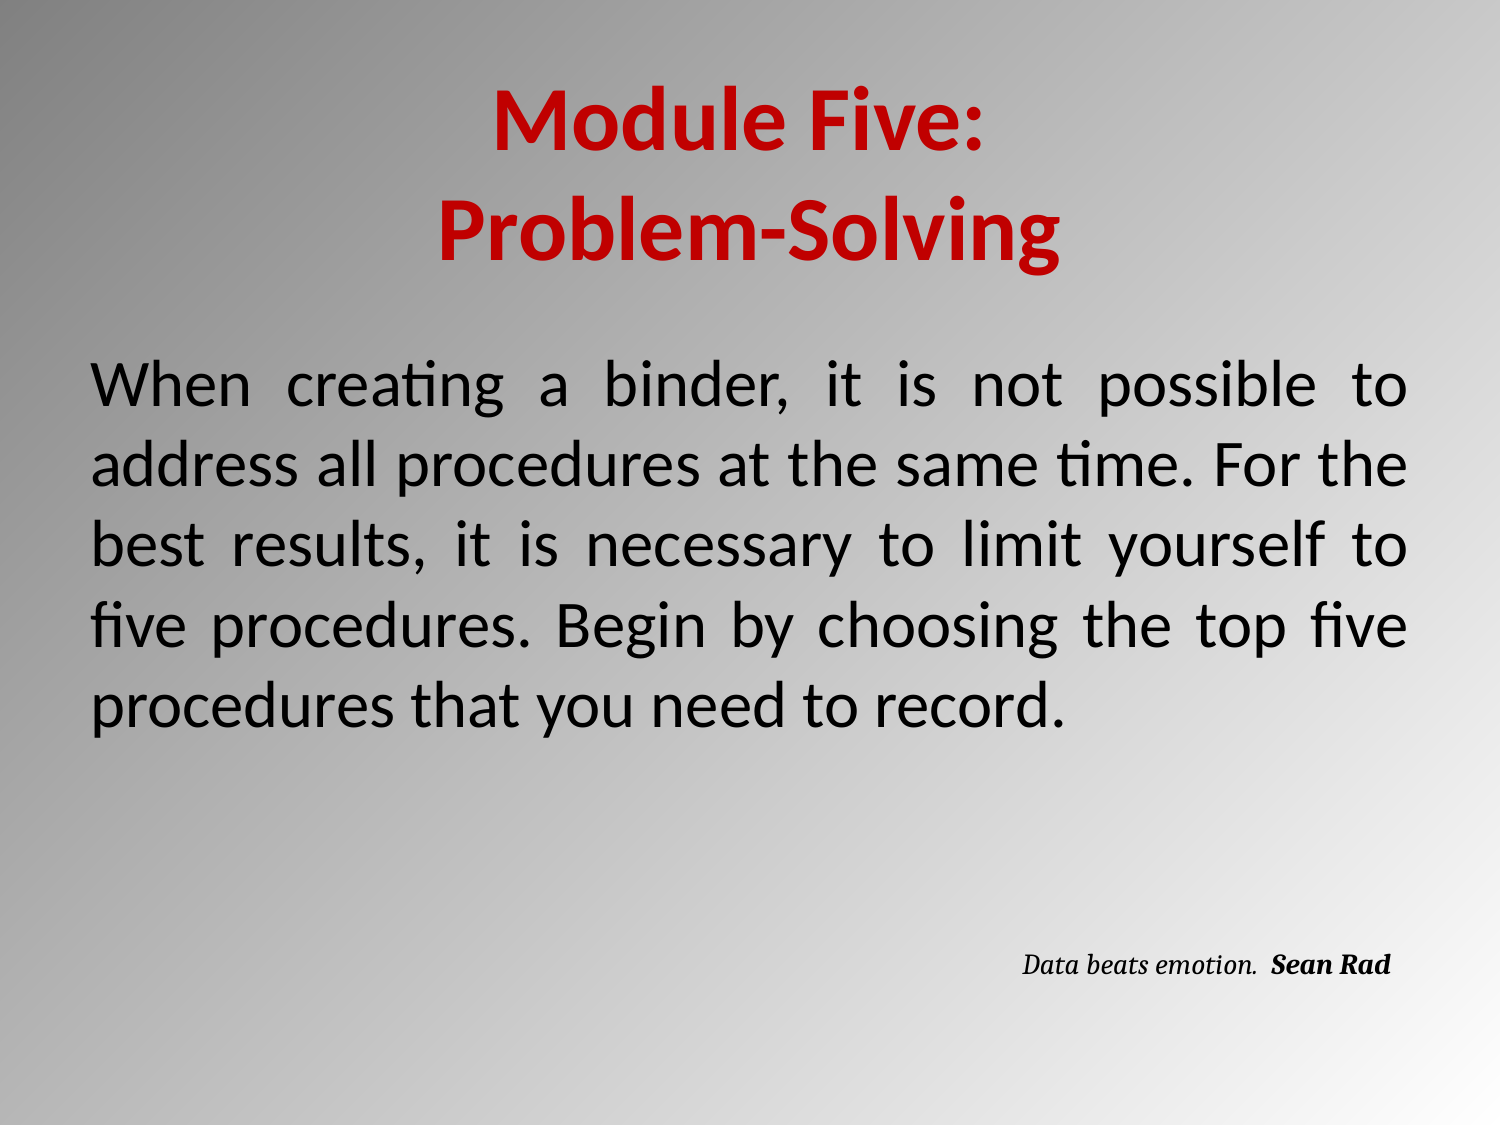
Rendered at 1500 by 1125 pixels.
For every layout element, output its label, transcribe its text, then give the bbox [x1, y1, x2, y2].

list When creating a binder, it is not possible to address all procedures at the same time. For the best results, it is necessary to limit yourself to five procedures. Begin by choosing the top five procedures that you need to record. [75, 332, 1425, 1025]
title Module Five: Problem-Solving [75, 75, 1425, 263]
list Data beats emotion. Sean Rad [0, 937, 1413, 1125]
